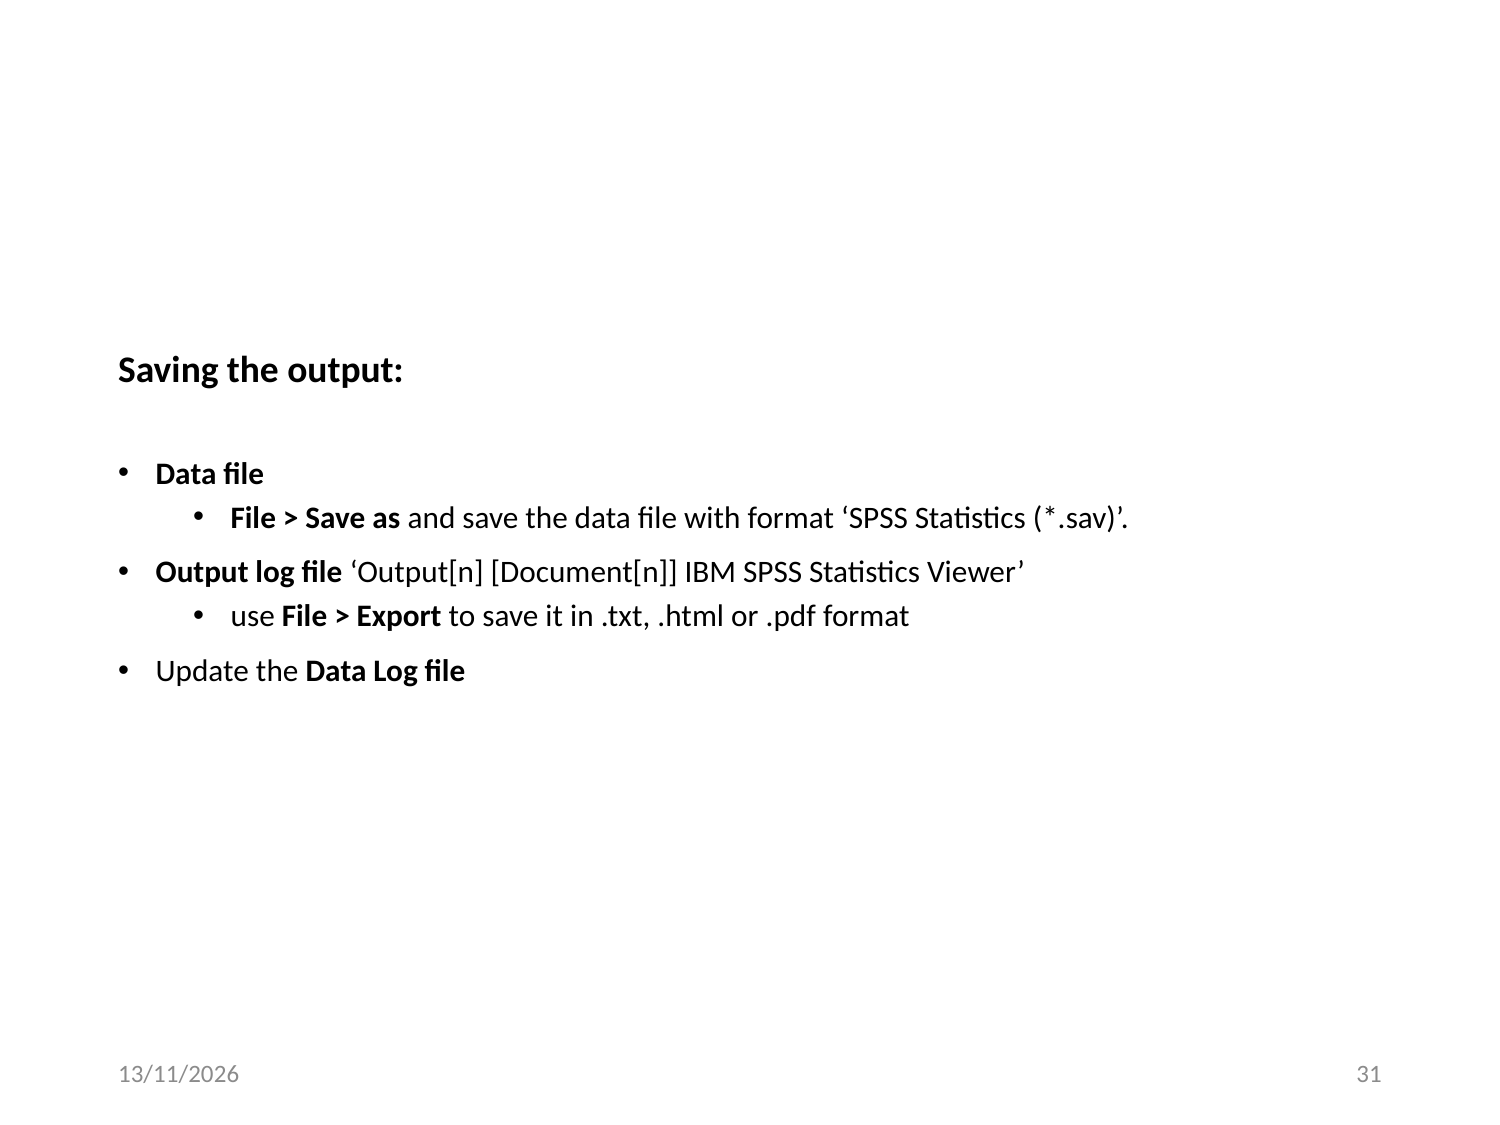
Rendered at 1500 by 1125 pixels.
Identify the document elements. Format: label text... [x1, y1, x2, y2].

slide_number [103, 1042, 441, 1103]
list Data file File > Save as and save the data file with format ‘SPSS Statistics (*.sav)’. Output log file ‘Output[n] [Document[n]] IBM SPSS Statistics Viewer’ use File > Export to save it in .txt, .html or .pdf format Update the Data Log file [103, 449, 1397, 904]
slide_number 31 [1059, 1042, 1397, 1103]
title Saving the output: [103, 325, 1397, 416]
